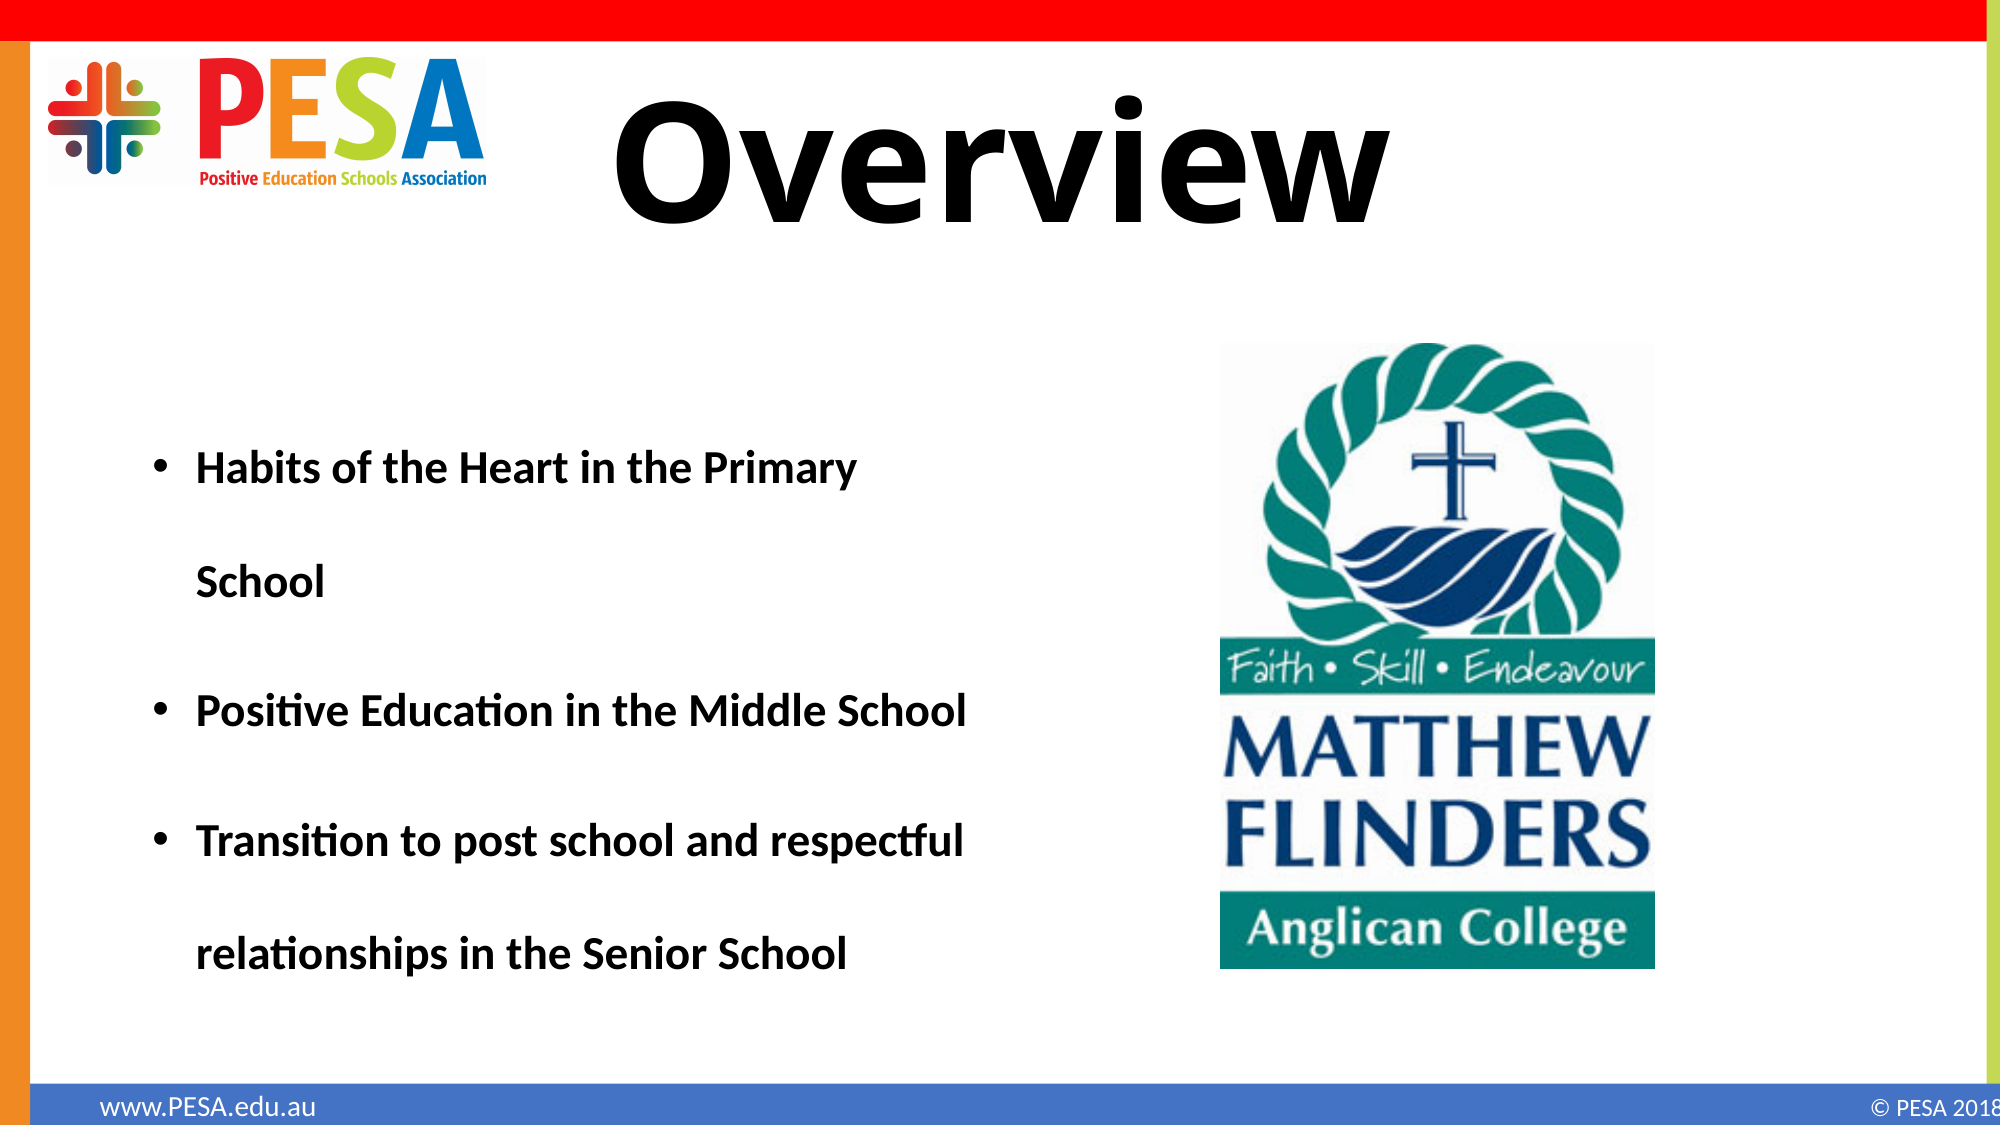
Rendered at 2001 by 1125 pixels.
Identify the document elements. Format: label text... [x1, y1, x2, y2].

text_box [1986, 0, 2000, 1083]
list Habits of the Heart in the Primary School Positive Education in the Middle School Transition to post school and respectful relationships in the Senior School [137, 299, 988, 1014]
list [1220, 343, 1655, 969]
title Overview [137, 59, 1863, 278]
text_box [0, 0, 1986, 42]
text_box www.PESA.edu.au © PESA 2018 [31, 1083, 2000, 1125]
text_box [0, 40, 31, 1125]
picture [48, 57, 486, 185]
